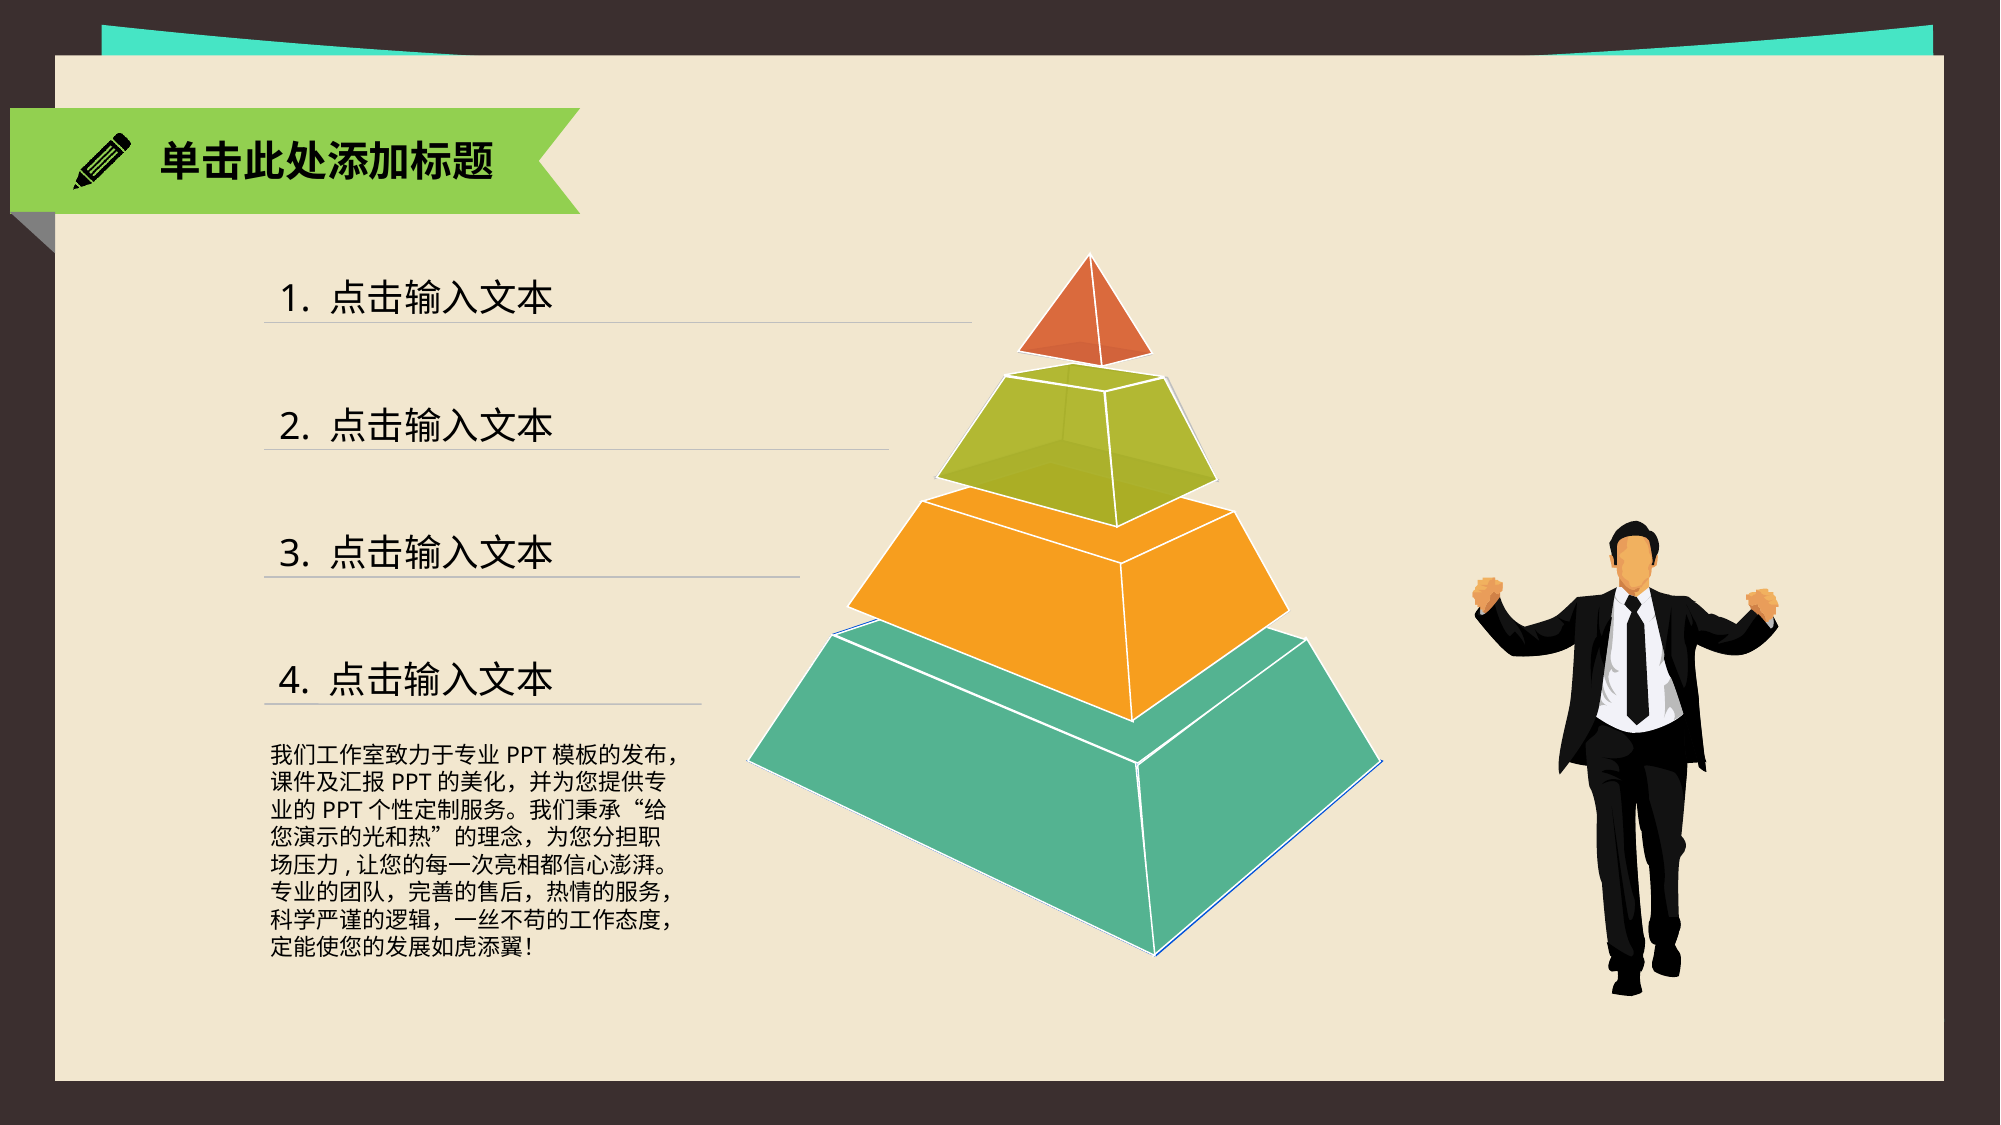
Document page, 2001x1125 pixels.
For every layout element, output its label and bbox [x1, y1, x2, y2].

picture [69, 128, 134, 193]
text_box [254, 253, 1383, 1029]
text_box [1543, 24, 1934, 55]
text_box [9, 107, 581, 254]
text_box [55, 55, 1944, 1081]
text_box [1472, 520, 1781, 997]
text_box [101, 24, 462, 55]
